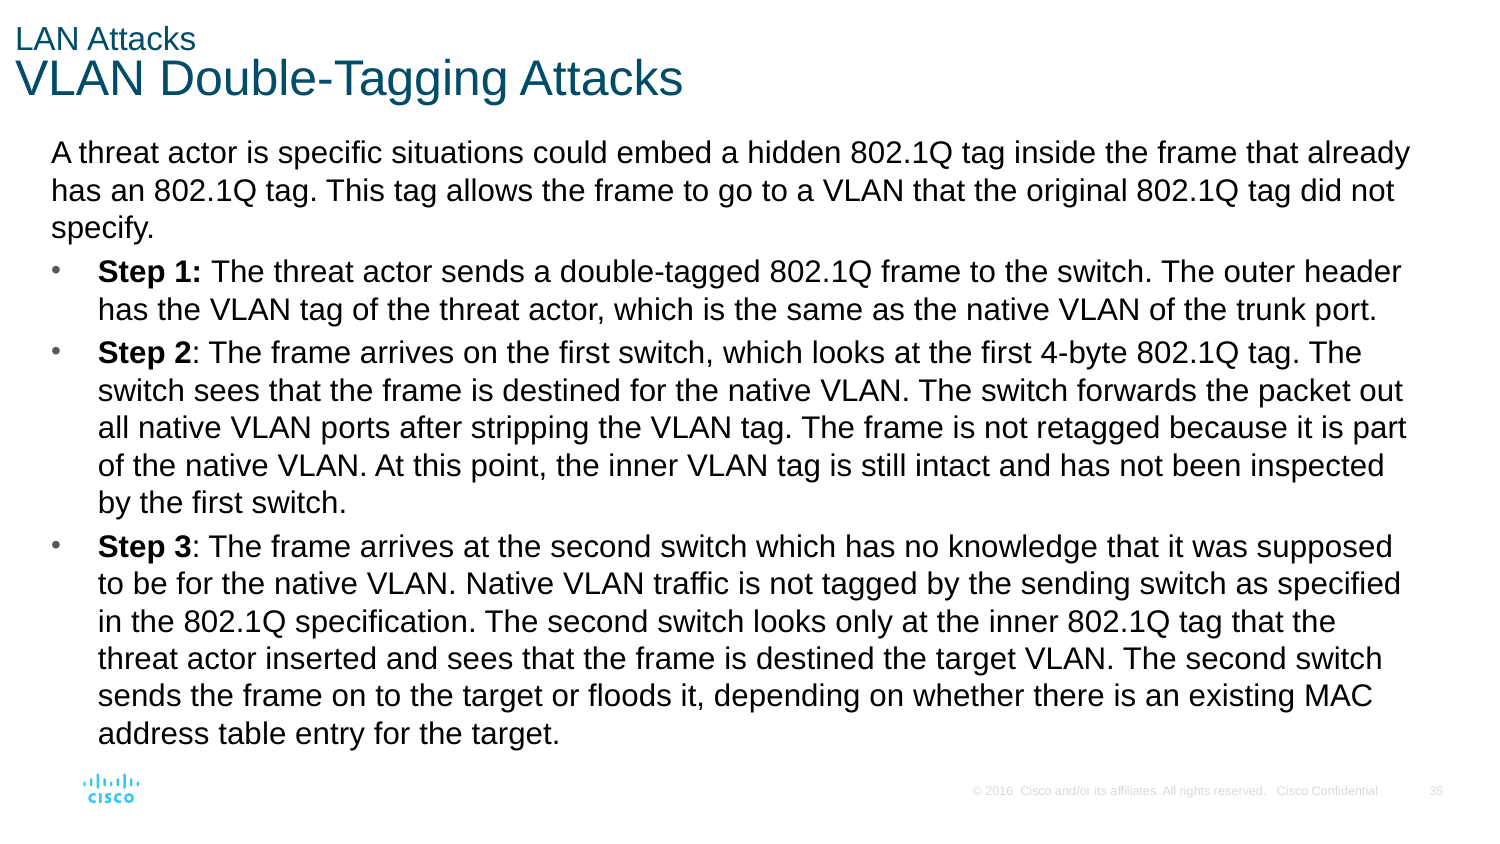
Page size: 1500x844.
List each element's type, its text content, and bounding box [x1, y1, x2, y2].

list A threat actor is specific situations could embed a hidden 802.1Q tag inside the frame that already has an 802.1Q tag. This tag allows the frame to go to a VLAN that the original 802.1Q tag did not specify. Step 1: The threat actor sends a double-tagged 802.1Q frame to the switch. The outer header has the VLAN tag of the threat actor, which is the same as the native VLAN of the trunk port. Step 2: The frame arrives on the first switch, which looks at the first 4-byte 802.1Q tag. The switch sees that the frame is destined for the native VLAN. The switch forwards the packet out all native VLAN ports after stripping the VLAN tag. The frame is not retagged because it is part of the native VLAN. At this point, the inner VLAN tag is still intact and has not been inspected by the first switch. Step 3: The frame arrives at the second switch which has no knowledge that it was supposed to be for the native VLAN. Native VLAN traffic is not tagged by the sending switch as specified in the 802.1Q specification. The second switch looks only at the inner 802.1Q tag that the threat actor inserted and sees that the frame is destined the target VLAN. The second switch sends the frame on to the target or floods it, depending on whether there is an existing MAC address table entry for the target. [35, 125, 1437, 726]
title LAN Attacks VLAN Double-Tagging Attacks [0, 5, 1369, 126]
